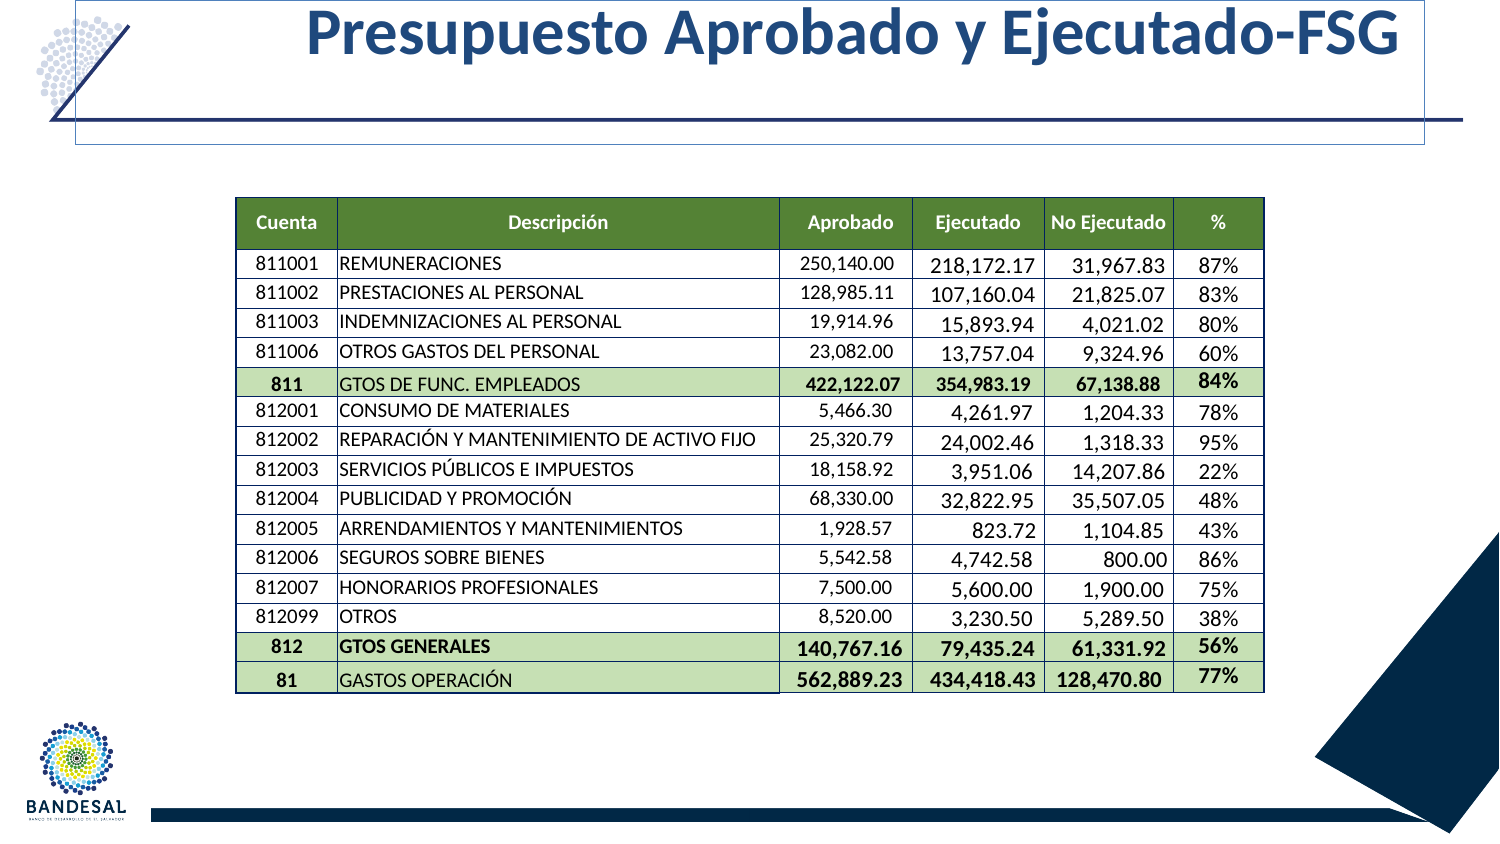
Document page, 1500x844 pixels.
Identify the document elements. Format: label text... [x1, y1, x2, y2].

table_cell SEGUROS SOBRE BIENES [338, 545, 779, 573]
table_header Descripción [338, 198, 779, 249]
table_cell 1,104.85 [1045, 515, 1173, 544]
table_header Cuenta [237, 198, 337, 249]
table_cell 562,889.23 [780, 662, 912, 692]
table_cell 22% [1174, 456, 1263, 485]
table_cell 4,742.58 [913, 545, 1044, 573]
table_cell 83% [1174, 279, 1263, 308]
table_cell 140,767.16 [780, 633, 912, 661]
table_cell 4,261.97 [913, 397, 1044, 426]
table_cell 107,160.04 [913, 279, 1044, 308]
table_cell 812004 [237, 486, 337, 514]
table_cell 1,318.33 [1045, 427, 1173, 455]
table_cell 128,985.11 [780, 279, 912, 308]
table_cell 81 [237, 662, 337, 692]
table_cell 5,542.58 [780, 545, 912, 573]
table_cell 811001 [237, 250, 337, 278]
table_cell 84% [1174, 368, 1263, 396]
table_cell PRESTACIONES AL PERSONAL [338, 279, 779, 308]
table_cell 3,951.06 [913, 456, 1044, 485]
table_cell 23,082.00 [780, 338, 912, 367]
table_cell 1,928.57 [780, 515, 912, 544]
table_cell 79,435.24 [913, 633, 1044, 661]
table_cell 68,330.00 [780, 486, 912, 514]
table_cell 5,289.50 [1045, 604, 1173, 632]
table_cell 7,500.00 [780, 574, 912, 603]
table_header No Ejecutado [1045, 198, 1173, 249]
table_cell 3,230.50 [913, 604, 1044, 632]
table_cell 14,207.86 [1045, 456, 1173, 485]
table_cell 5,466.30 [780, 397, 912, 426]
table_cell ARRENDAMIENTOS Y MANTENIMIENTOS [338, 515, 779, 544]
table_cell 61,331.92 [1045, 633, 1173, 661]
title Presupuesto Aprobado y Ejecutado-FSG [75, 0, 1425, 145]
table_cell 354,983.19 [913, 368, 1044, 396]
table_cell PUBLICIDAD Y PROMOCIÓN [338, 486, 779, 514]
table_cell 21,825.07 [1045, 279, 1173, 308]
table_cell 15,893.94 [913, 309, 1044, 337]
table_cell 434,418.43 [913, 662, 1044, 692]
table_cell 811 [237, 368, 337, 396]
table_cell SERVICIOS PÚBLICOS E IMPUESTOS [338, 456, 779, 485]
table_cell 812 [237, 633, 337, 661]
table_cell 250,140.00 [780, 250, 912, 278]
table_header % [1174, 198, 1263, 249]
table_cell 1,900.00 [1045, 574, 1173, 603]
table_cell 18,158.92 [780, 456, 912, 485]
table_cell 811003 [237, 309, 337, 337]
table_cell 9,324.96 [1045, 338, 1173, 367]
table_cell 56% [1174, 633, 1263, 661]
table_cell REPARACIÓN Y MANTENIMIENTO DE ACTIVO FIJO [338, 427, 779, 455]
table_cell 812007 [237, 574, 337, 603]
table_cell 80% [1174, 309, 1263, 337]
table_header Ejecutado [913, 198, 1044, 249]
table_cell 811002 [237, 279, 337, 308]
table_cell 8,520.00 [780, 604, 912, 632]
table_cell 86% [1174, 545, 1263, 573]
table_cell 13,757.04 [913, 338, 1044, 367]
table_cell 67,138.88 [1045, 368, 1173, 396]
table_cell REMUNERACIONES [338, 250, 779, 278]
table_cell 31,967.83 [1045, 250, 1173, 278]
picture [0, 0, 1499, 844]
table_cell 38% [1174, 604, 1263, 632]
table_cell 25,320.79 [780, 427, 912, 455]
table_cell 218,172.17 [913, 250, 1044, 278]
table_cell 812099 [237, 604, 337, 632]
table_cell 823.72 [913, 515, 1044, 544]
table_cell 77% [1174, 662, 1263, 692]
table_cell 60% [1174, 338, 1263, 367]
table_cell 812001 [237, 397, 337, 426]
table_cell OTROS GASTOS DEL PERSONAL [338, 338, 779, 367]
table_cell GASTOS OPERACIÓN [338, 662, 779, 692]
table_cell INDEMNIZACIONES AL PERSONAL [338, 309, 779, 337]
table_cell 812006 [237, 545, 337, 573]
table_cell 128,470.80 [1045, 662, 1173, 692]
table_cell 812002 [237, 427, 337, 455]
table_cell 48% [1174, 486, 1263, 514]
table_cell 35,507.05 [1045, 486, 1173, 514]
table_cell 812003 [237, 456, 337, 485]
table_cell GTOS GENERALES [338, 633, 779, 661]
table_cell 800.00 [1045, 545, 1173, 573]
table_cell 87% [1174, 250, 1263, 278]
table_cell 811006 [237, 338, 337, 367]
table_cell 24,002.46 [913, 427, 1044, 455]
table_cell GTOS DE FUNC. EMPLEADOS [338, 368, 779, 396]
table_cell 95% [1174, 427, 1263, 455]
table_cell OTROS [338, 604, 779, 632]
table_cell 422,122.07 [780, 368, 912, 396]
table_cell 78% [1174, 397, 1263, 426]
table_cell 19,914.96 [780, 309, 912, 337]
table_cell 5,600.00 [913, 574, 1044, 603]
table_cell 43% [1174, 515, 1263, 544]
table_cell 32,822.95 [913, 486, 1044, 514]
table_cell CONSUMO DE MATERIALES [338, 397, 779, 426]
table_cell 4,021.02 [1045, 309, 1173, 337]
table_header Aprobado [780, 198, 912, 249]
table_cell 812005 [237, 515, 337, 544]
table_cell 1,204.33 [1045, 397, 1173, 426]
table_cell 75% [1174, 574, 1263, 603]
table_cell HONORARIOS PROFESIONALES [338, 574, 779, 603]
